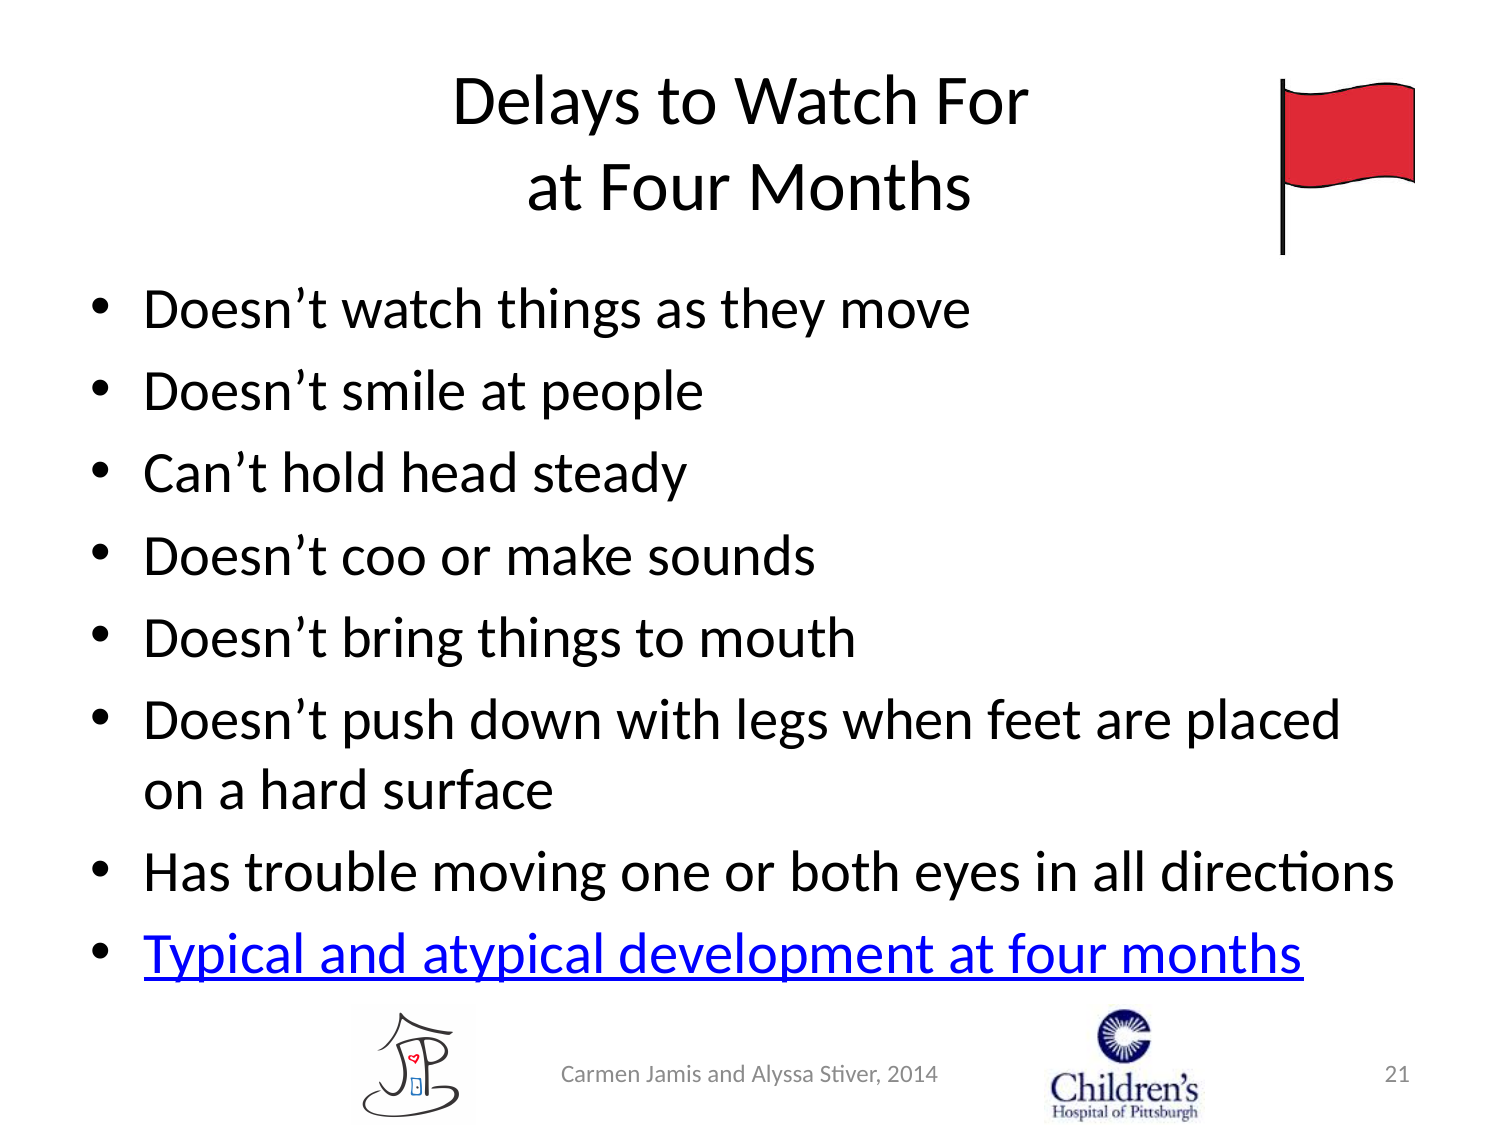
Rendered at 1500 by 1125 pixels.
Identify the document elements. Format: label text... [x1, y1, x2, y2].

title Delays to Watch For at Four Months [75, 45, 1425, 233]
picture [350, 1004, 477, 1125]
list Doesn’t watch things as they move Doesn’t smile at people Can’t hold head steady Doesn’t coo or make sounds Doesn’t bring things to mouth Doesn’t push down with legs when feet are placed on a hard surface Has trouble moving one or both eyes in all directions Typical and atypical development at four months [75, 262, 1425, 1005]
picture [1265, 71, 1426, 263]
picture [1043, 1004, 1205, 1125]
footer Carmen Jamis and Alyssa Stiver, 2014 [512, 1042, 988, 1103]
slide_number 21 [1209, 1042, 1425, 1103]
